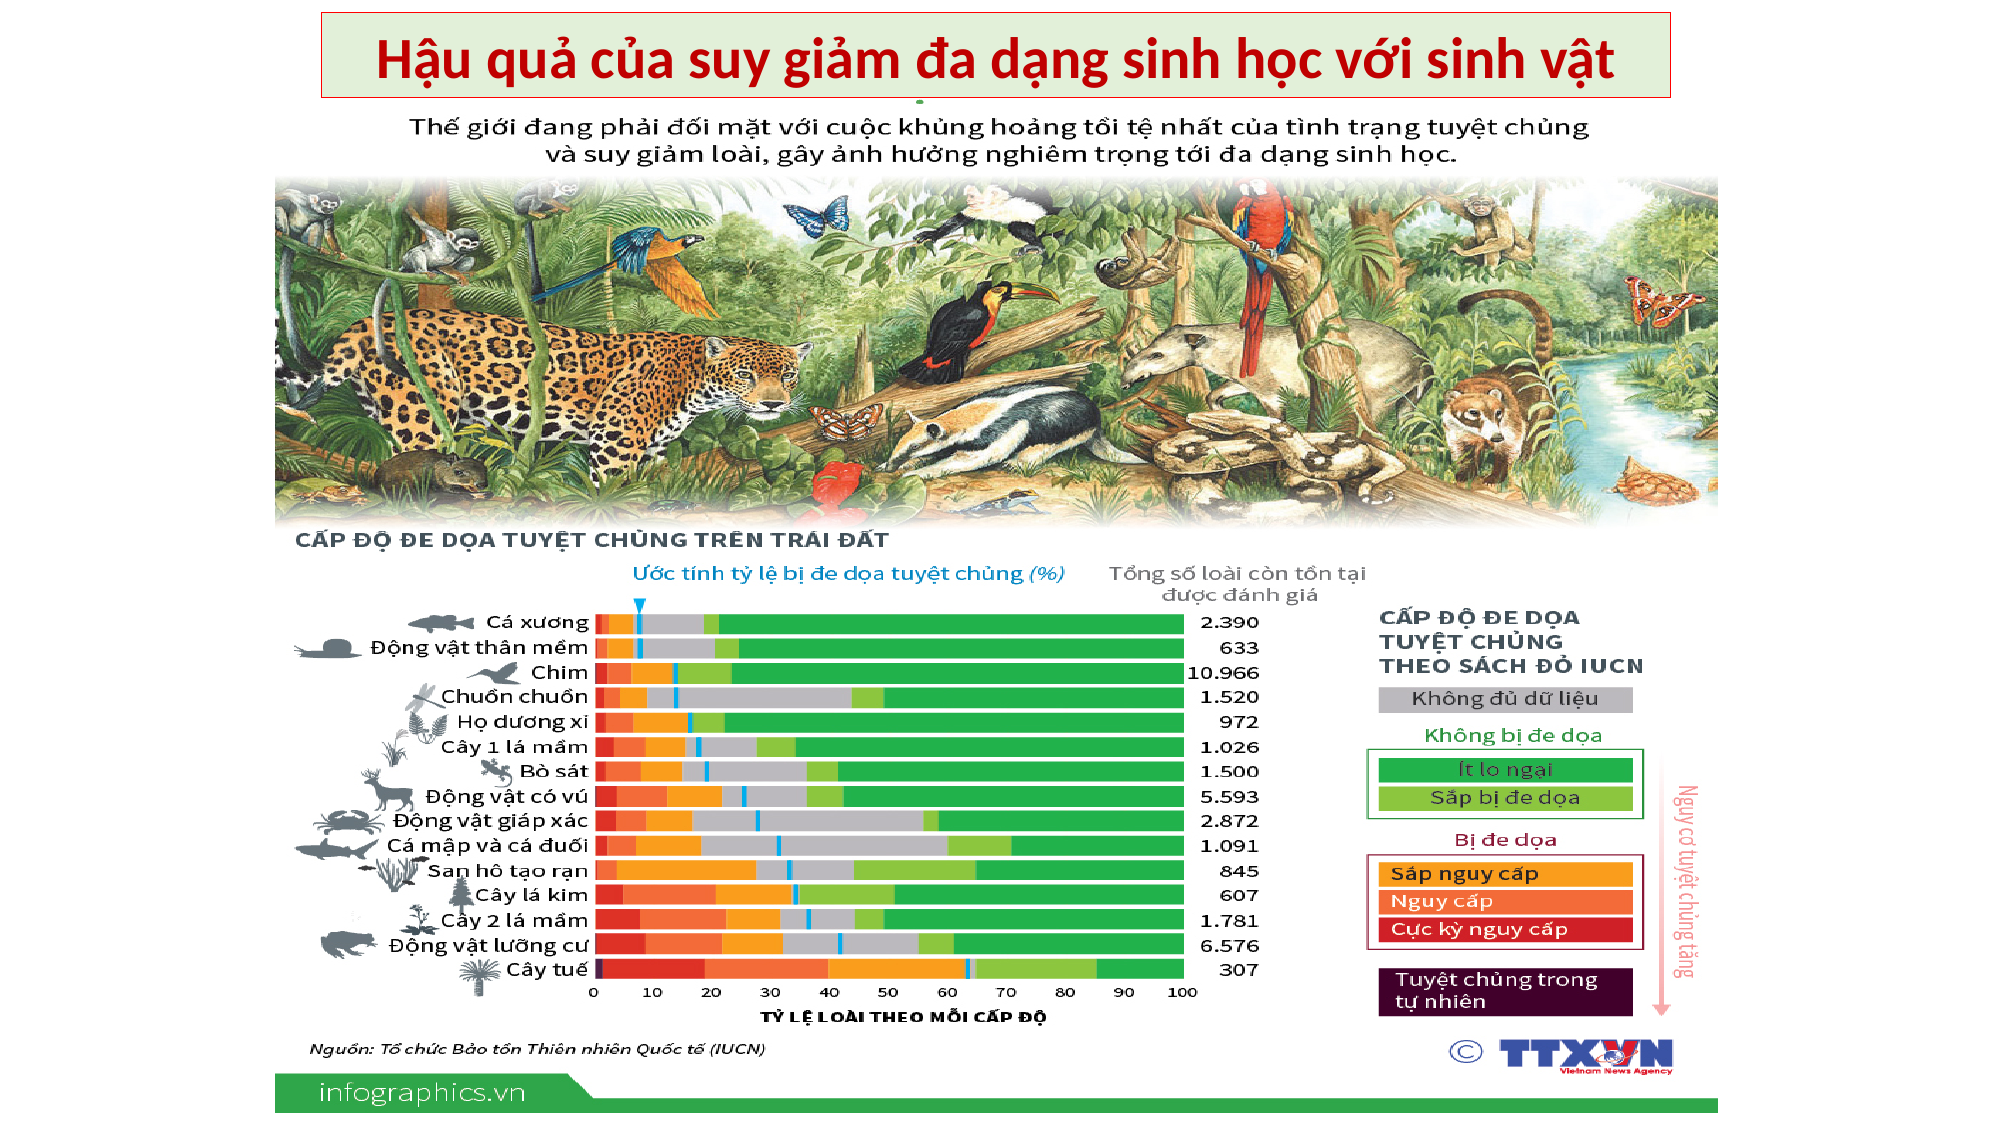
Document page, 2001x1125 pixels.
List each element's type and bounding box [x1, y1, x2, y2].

picture [274, 12, 1718, 1113]
